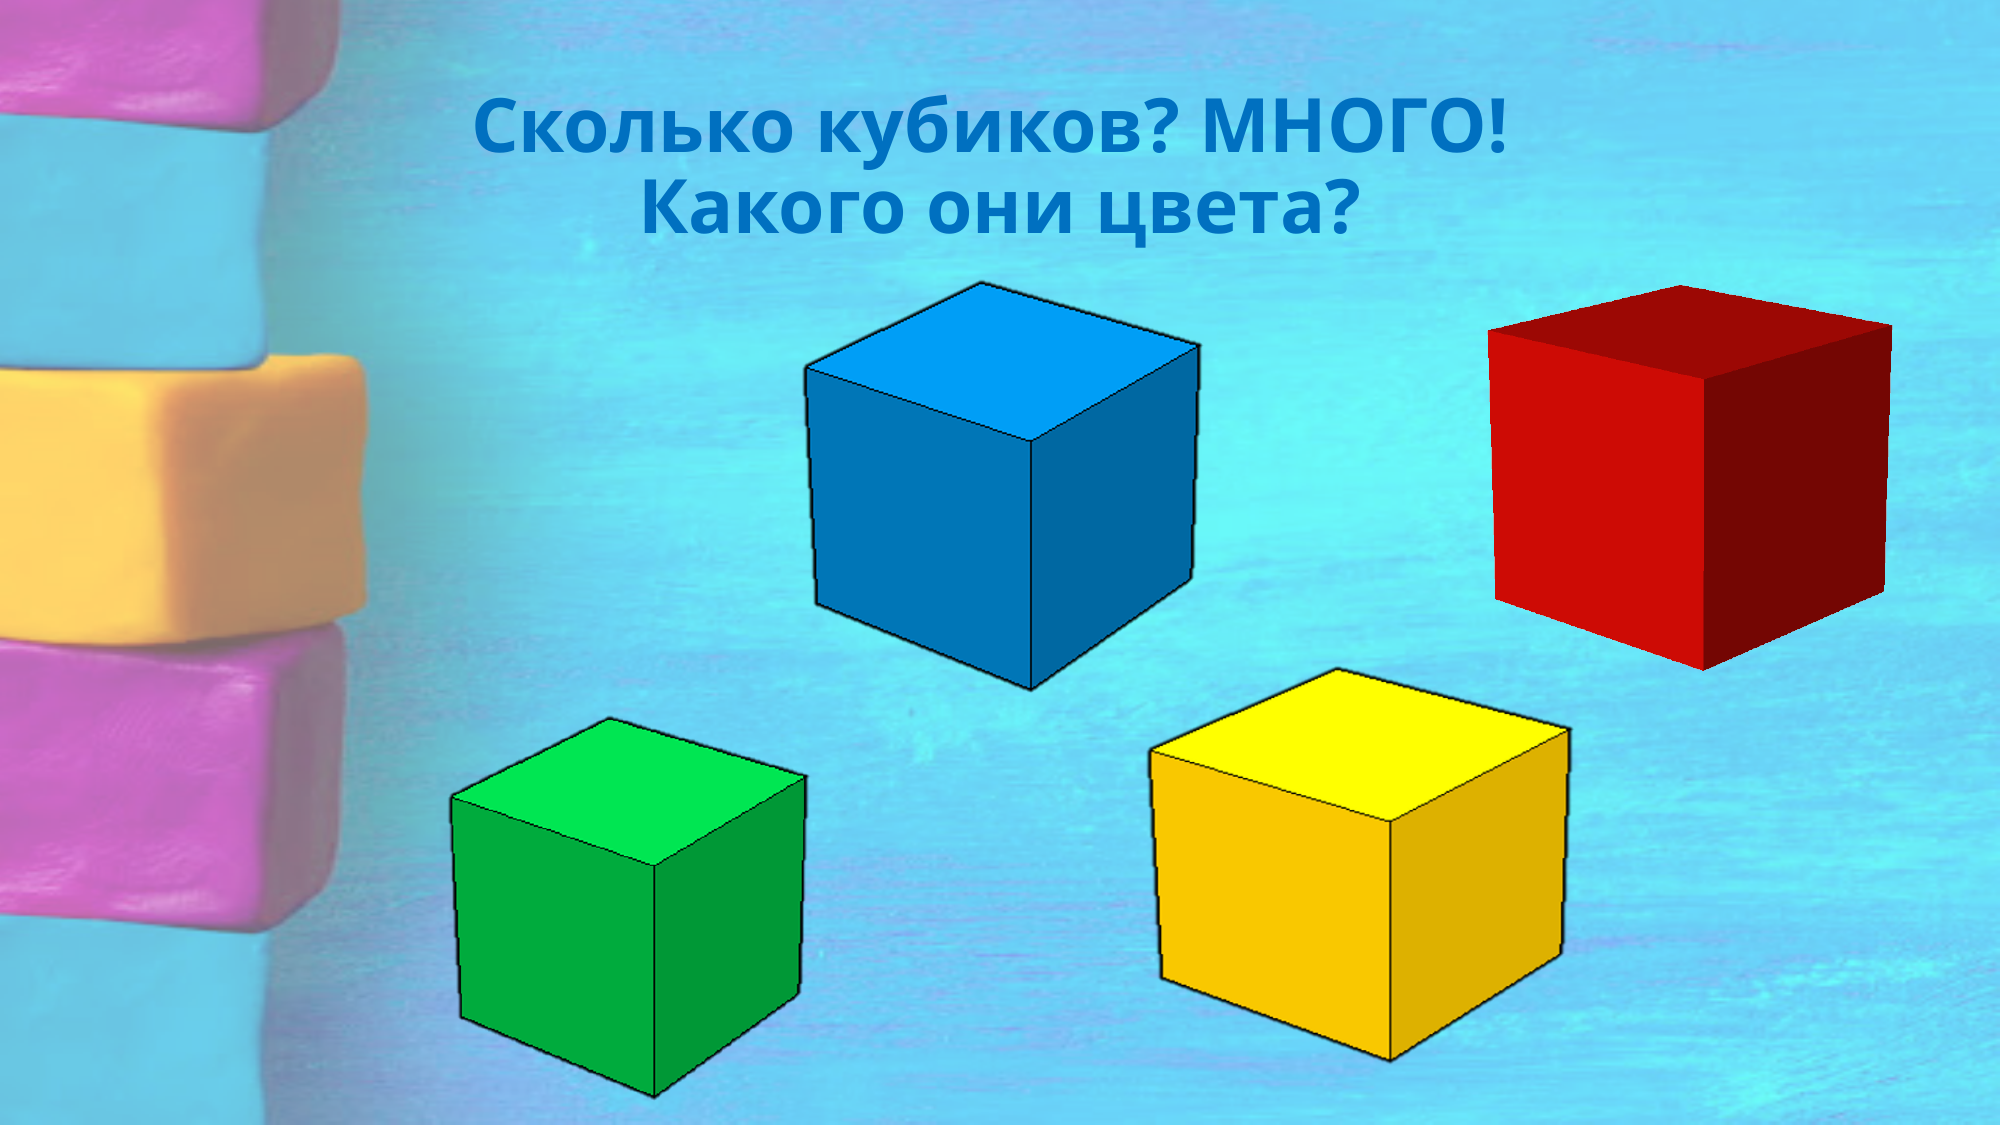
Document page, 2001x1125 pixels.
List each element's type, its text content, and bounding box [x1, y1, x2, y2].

picture [443, 711, 813, 1101]
picture [796, 221, 1948, 1065]
title Сколько кубиков? МНОГО! Какого они цвета? [137, 59, 1863, 278]
